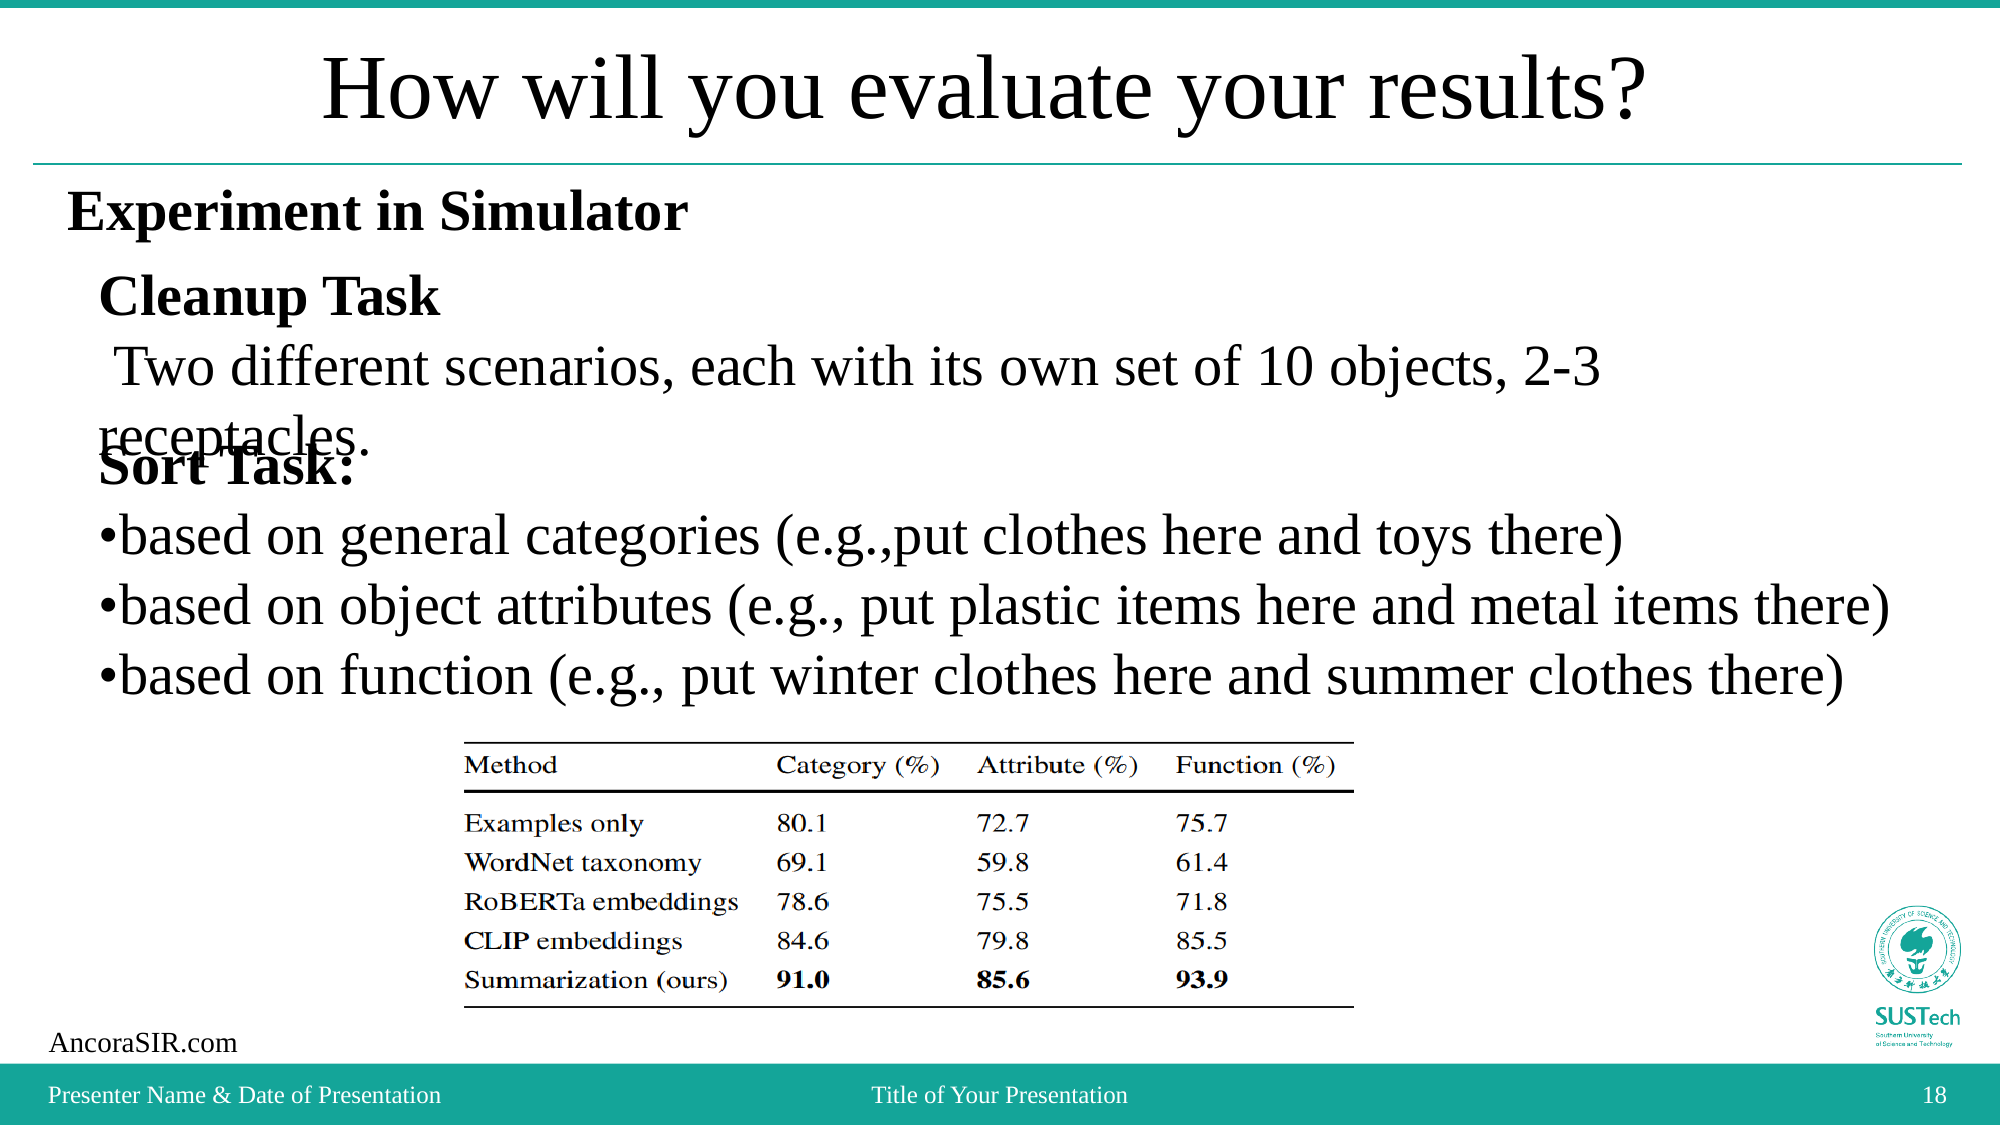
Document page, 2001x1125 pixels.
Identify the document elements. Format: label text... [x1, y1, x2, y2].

text_box Sort Task: •based on general categories (e.g.,put clothes here and toys there) •based on object attributes (e.g., put plastic items here and metal items there) •based on function (e.g., put winter clothes here and summer clothes there) [83, 418, 1939, 854]
text_box Cleanup Task Two different scenarios, each with its own set of 10 objects, 2-3 receptacles. [83, 249, 1894, 418]
footer Title of Your Presentation [761, 1063, 1238, 1124]
text_box Experiment in Simulator [52, 164, 788, 250]
slide_number Presenter Name & Date of Presentation [32, 1063, 761, 1124]
slide_number 7 [1238, 1063, 1962, 1124]
title How will you evaluate your results? [32, 12, 1962, 165]
picture [455, 724, 1354, 1024]
